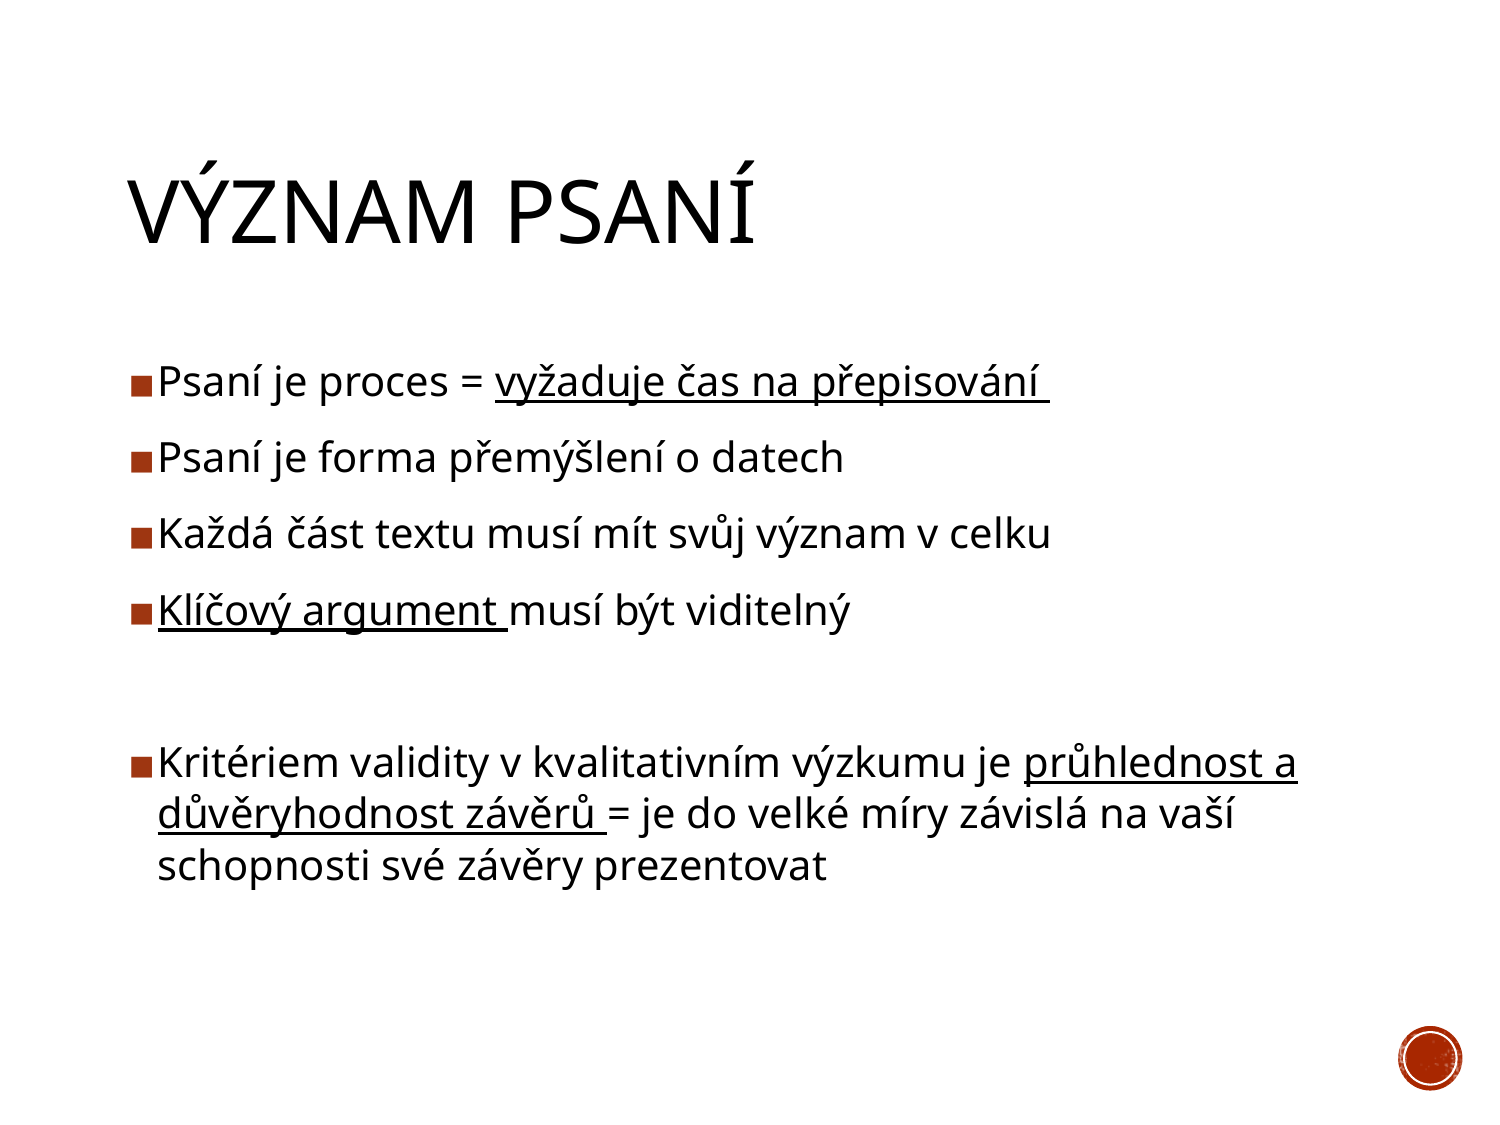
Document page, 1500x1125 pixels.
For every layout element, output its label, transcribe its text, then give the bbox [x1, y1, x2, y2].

picture [1398, 1026, 1463, 1091]
title VÝZNAM PSANÍ [112, 79, 1388, 344]
list Psaní je proces = vyžaduje čas na přepisování Psaní je forma přemýšlení o datech Každá část textu musí mít svůj význam v celku Klíčový argument musí být viditelný Kritériem validity v kvalitativním výzkumu je průhlednost a důvěryhodnost závěrů = je do velké míry závislá na vaší schopnosti své závěry prezentovat [112, 348, 1388, 1013]
